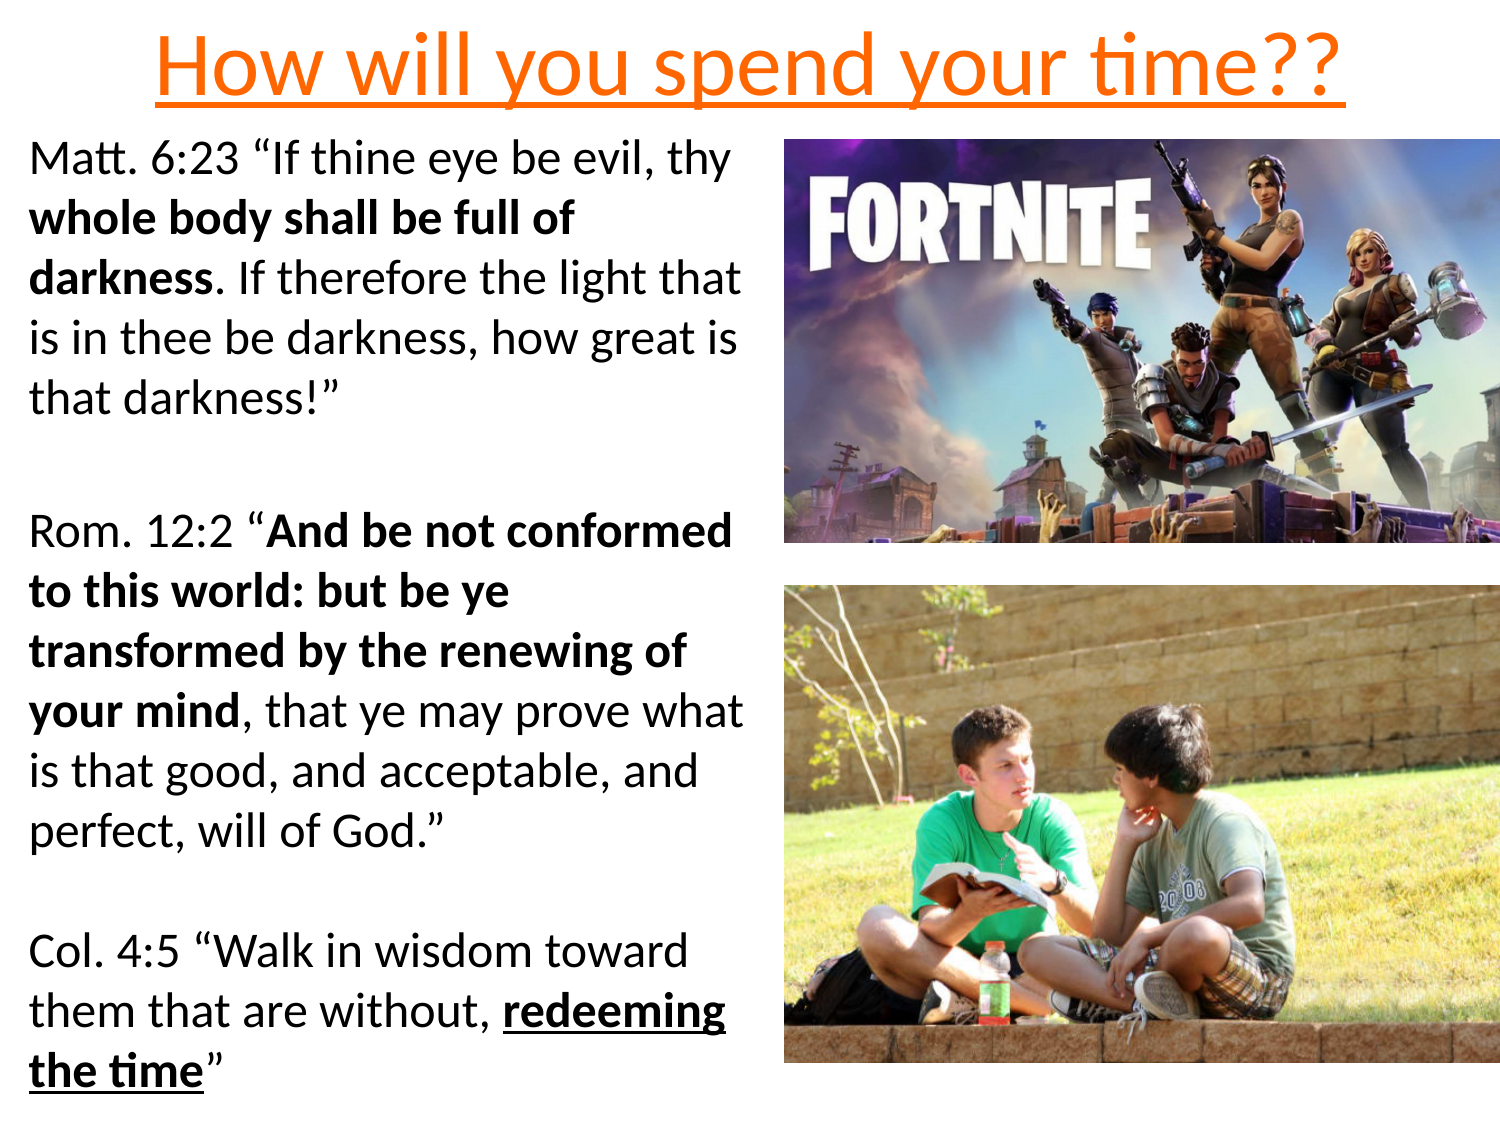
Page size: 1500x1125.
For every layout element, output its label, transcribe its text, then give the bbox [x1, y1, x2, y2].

picture [783, 139, 1500, 543]
text_box Matt. 6:23 “If thine eye be evil, thy whole body shall be full of darkness. If therefore the light that is in thee be darkness, how great is that darkness!” [13, 116, 771, 432]
text_box Rom. 12:2 “And be not conformed to this world: but be ye transformed by the renewing of your mind, that ye may prove what is that good, and acceptable, and perfect, will of God.” Col. 4:5 “Walk in wisdom toward them that are without, redeeming the time” [13, 489, 785, 1105]
picture [783, 585, 1500, 1064]
title How will you spend your time?? [75, 0, 1425, 153]
